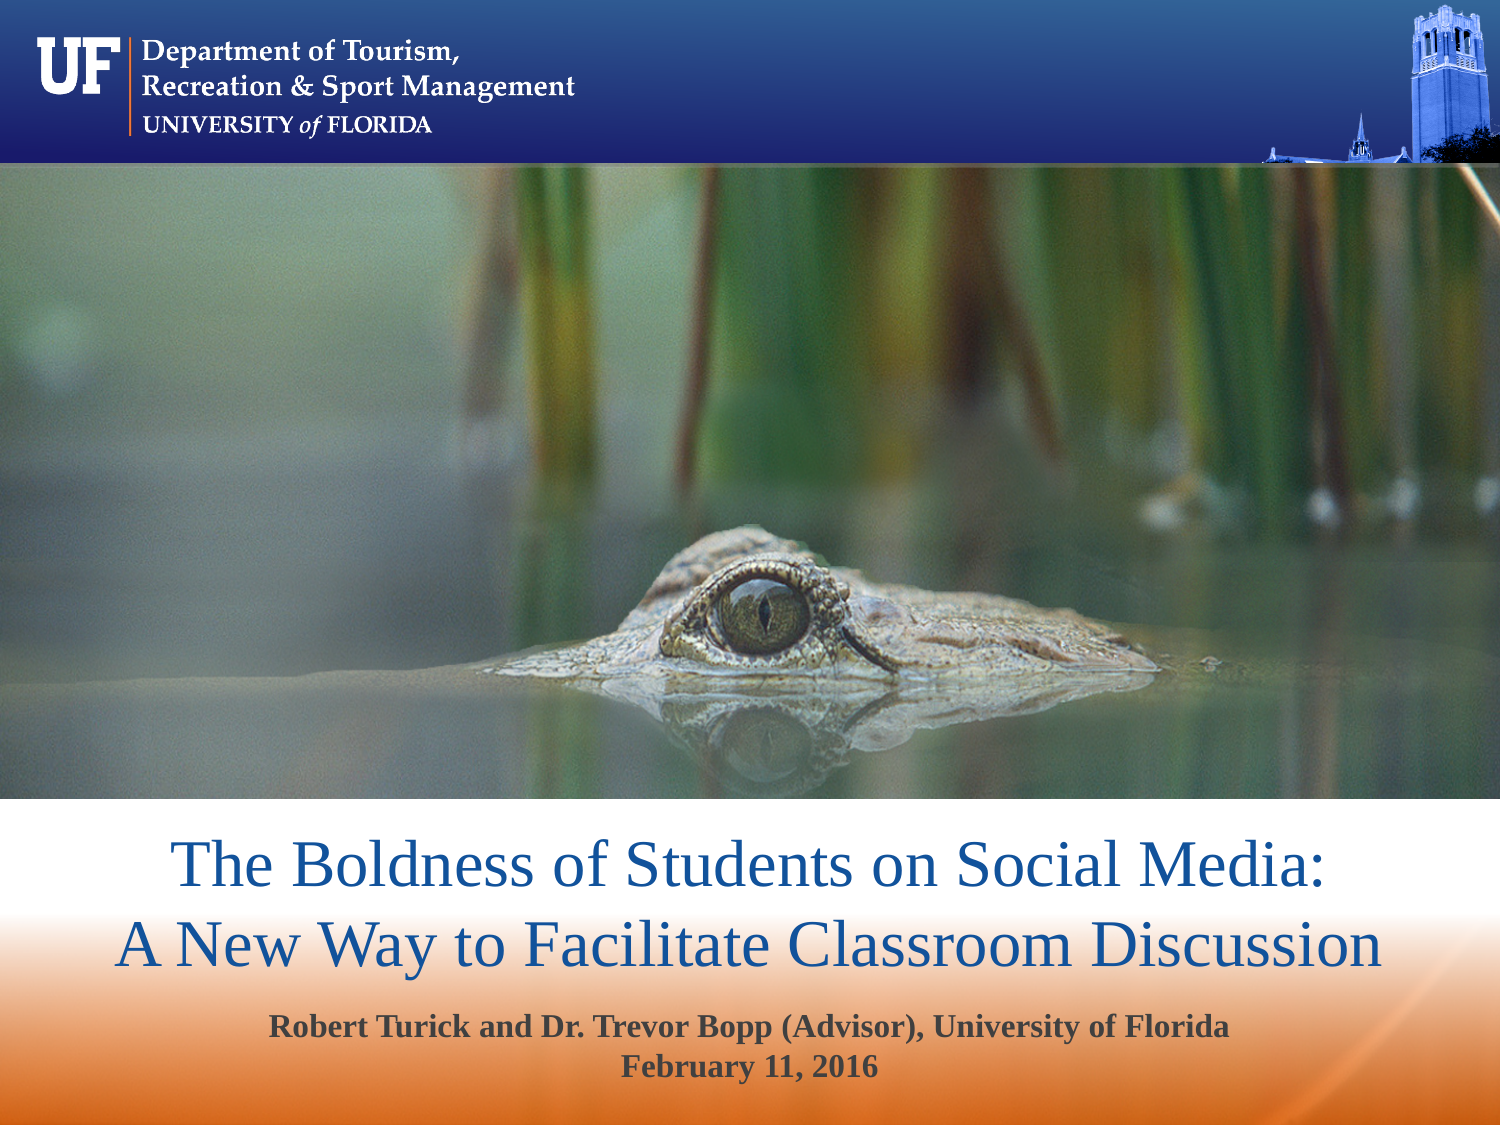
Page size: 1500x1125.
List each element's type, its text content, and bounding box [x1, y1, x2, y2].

text_box The Boldness of Students on Social Media: A New Way to Facilitate Classroom Discussion Robert Turick and Dr. Trevor Bopp (Advisor), University of Florida February 11, 2016 [37, 812, 1463, 1113]
picture [0, 169, 1500, 800]
picture [37, 37, 576, 139]
text_box [0, 800, 1500, 1125]
text_box [0, 0, 1260, 163]
picture [1262, 0, 1500, 163]
